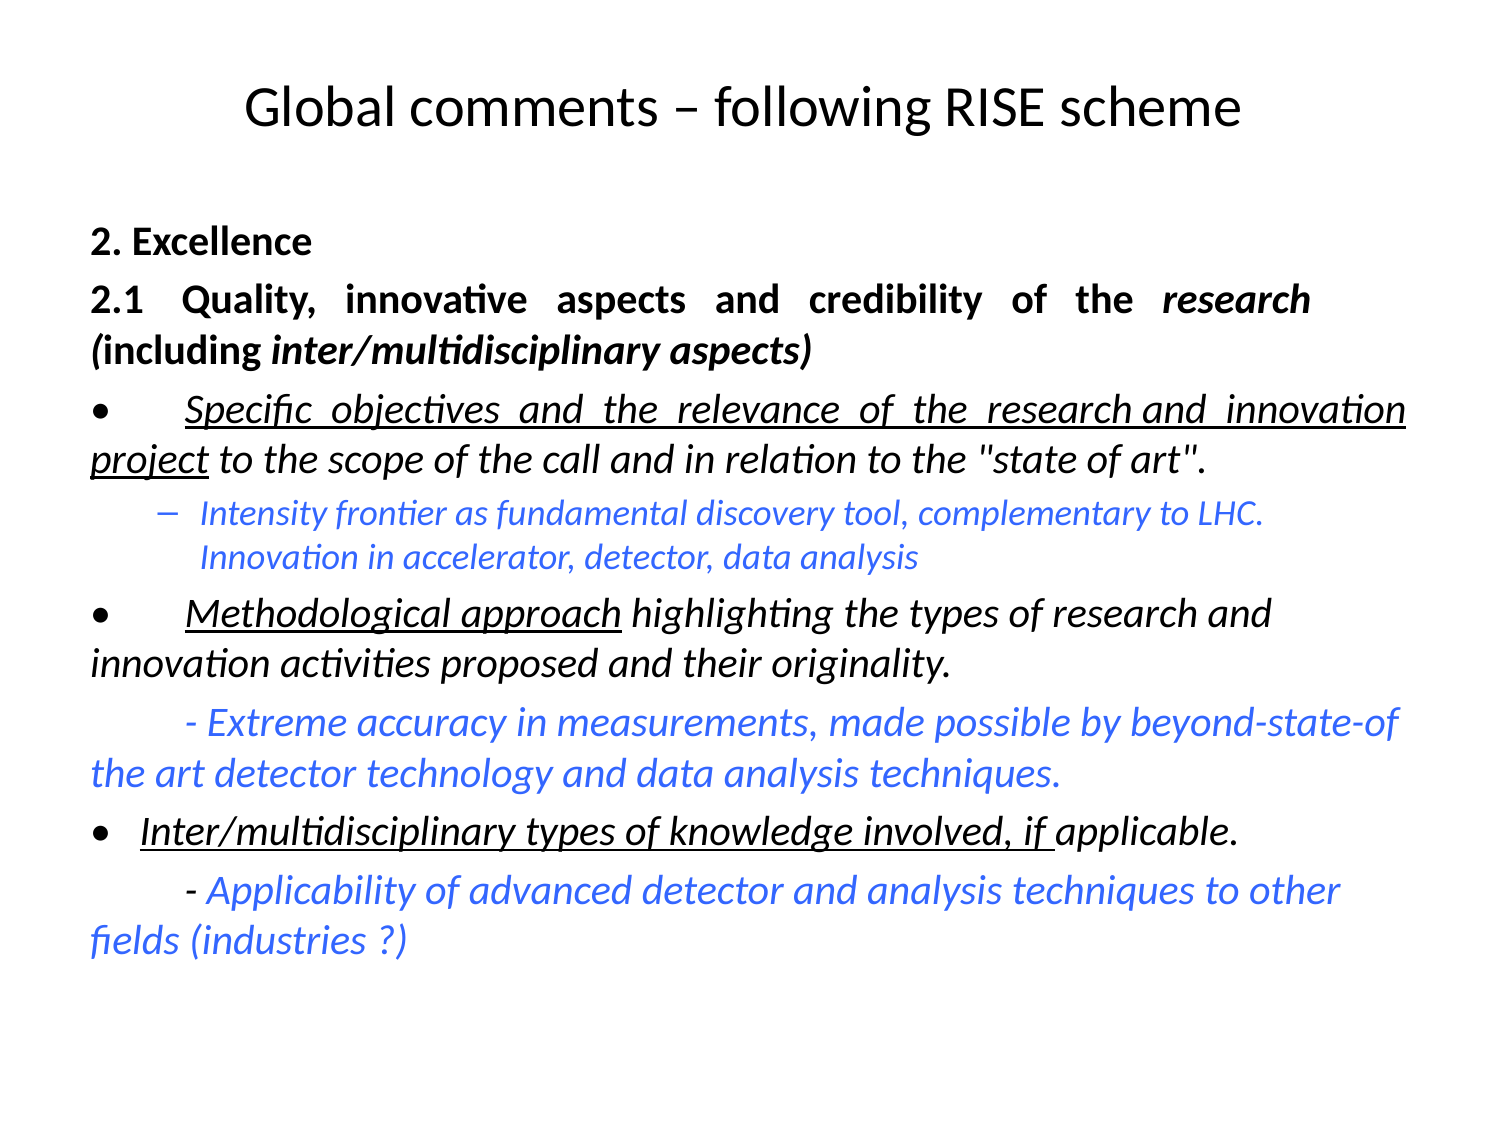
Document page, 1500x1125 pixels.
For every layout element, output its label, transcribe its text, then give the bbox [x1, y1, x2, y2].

title Global comments – following RISE scheme [75, 45, 1425, 162]
list 2. Excellence 2.1 Quality, innovative aspects and credibility of the research (including inter/multidisciplinary aspects) • Specific objectives and the relevance of the research and innovation project to the scope of the call and in relation to the "state of art". Intensity frontier as fundamental discovery tool, complementary to LHC. Innovation in accelerator, detector, data analysis • Methodological approach highlighting the types of research and innovation activities proposed and their originality. - Extreme accuracy in measurements, made possible by beyond-state-of the art detector technology and data analysis techniques. • Inter/multidisciplinary types of knowledge involved, if applicable. - Applicability of advanced detector and analysis techniques to other fields (industries ?) [75, 205, 1425, 1005]
